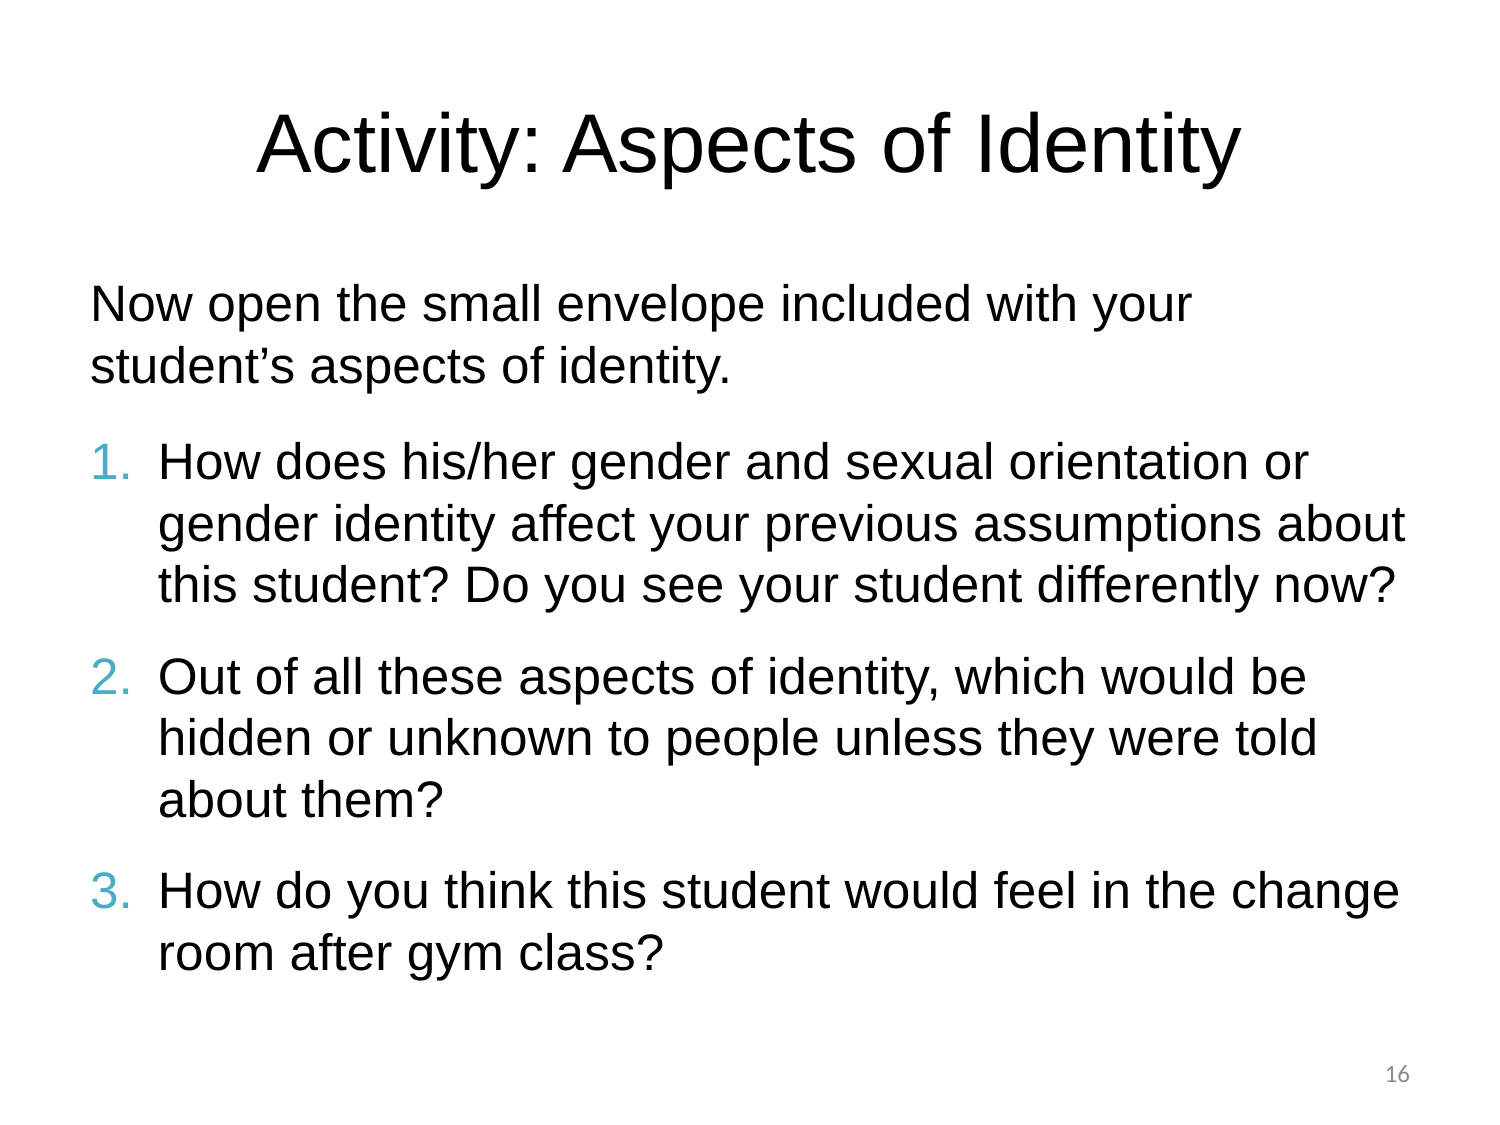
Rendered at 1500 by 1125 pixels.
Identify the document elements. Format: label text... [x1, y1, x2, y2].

list Now open the small envelope included with your student’s aspects of identity. How does his/her gender and sexual orientation or gender identity affect your previous assumptions about this student? Do you see your student differently now? Out of all these aspects of identity, which would be hidden or unknown to people unless they were told about them? How do you think this student would feel in the change room after gym class? [75, 262, 1425, 1005]
slide_number 16 [1074, 1042, 1425, 1103]
title Activity: Aspects of Identity [75, 45, 1425, 233]
